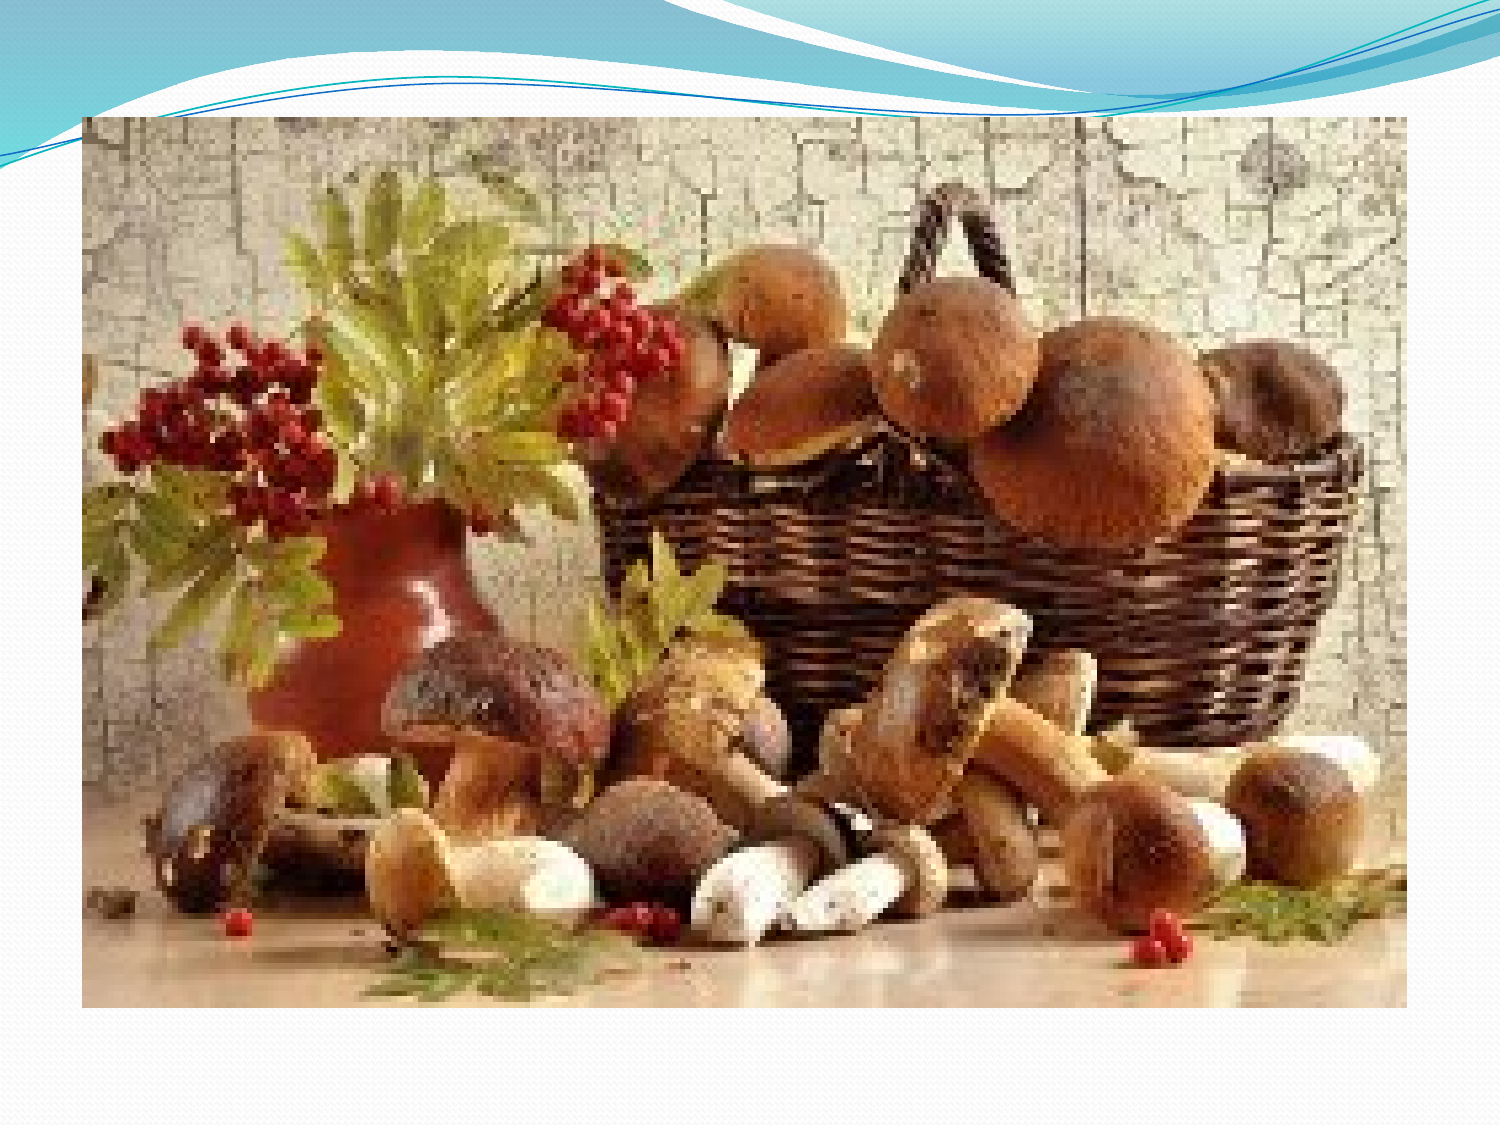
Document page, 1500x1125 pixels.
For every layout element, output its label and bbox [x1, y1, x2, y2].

list [81, 116, 1407, 1008]
